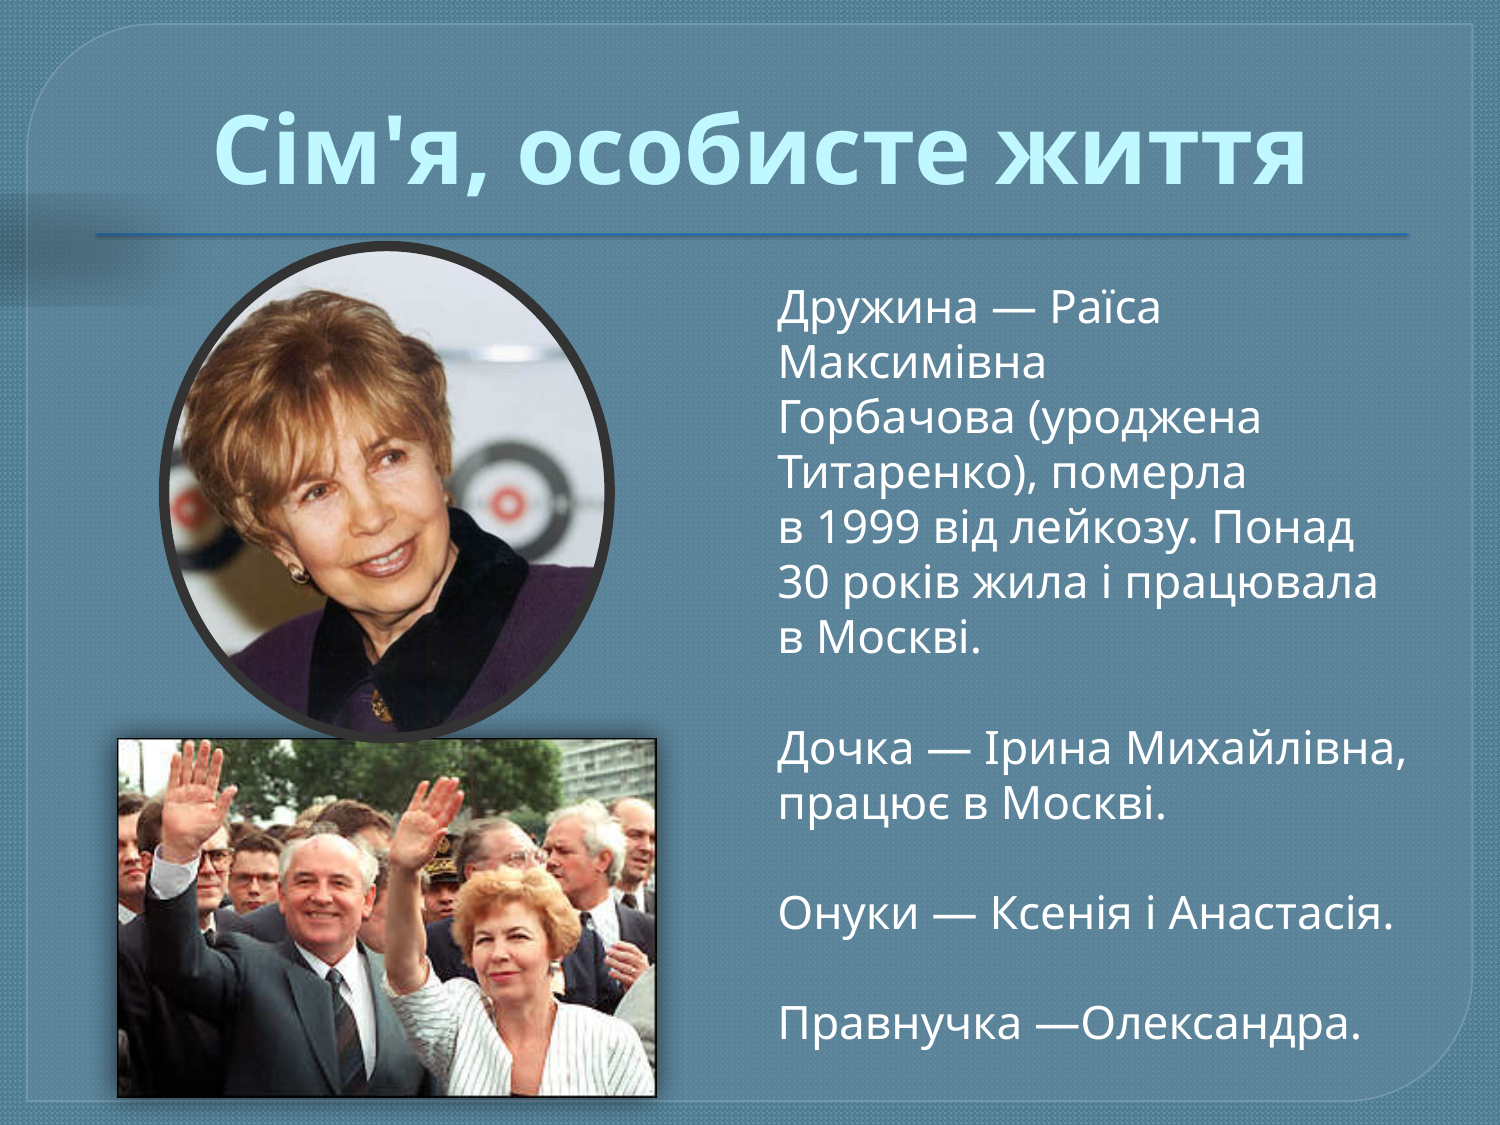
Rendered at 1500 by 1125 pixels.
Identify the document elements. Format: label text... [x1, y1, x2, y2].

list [117, 738, 657, 1098]
picture [164, 245, 610, 739]
list Дружина — Раїса Максимівна Горбачова (уроджена Титаренко), померла в 1999 від лейкозу. Понад 30 років жила і працювала в Москві. Дочка — Ірина Михайлівна, працює в Москві. Онуки — Ксенія і Анастасія. Правнучка —Олександра. [762, 270, 1425, 1079]
title Сім'я, особисте життя [82, 23, 1432, 211]
